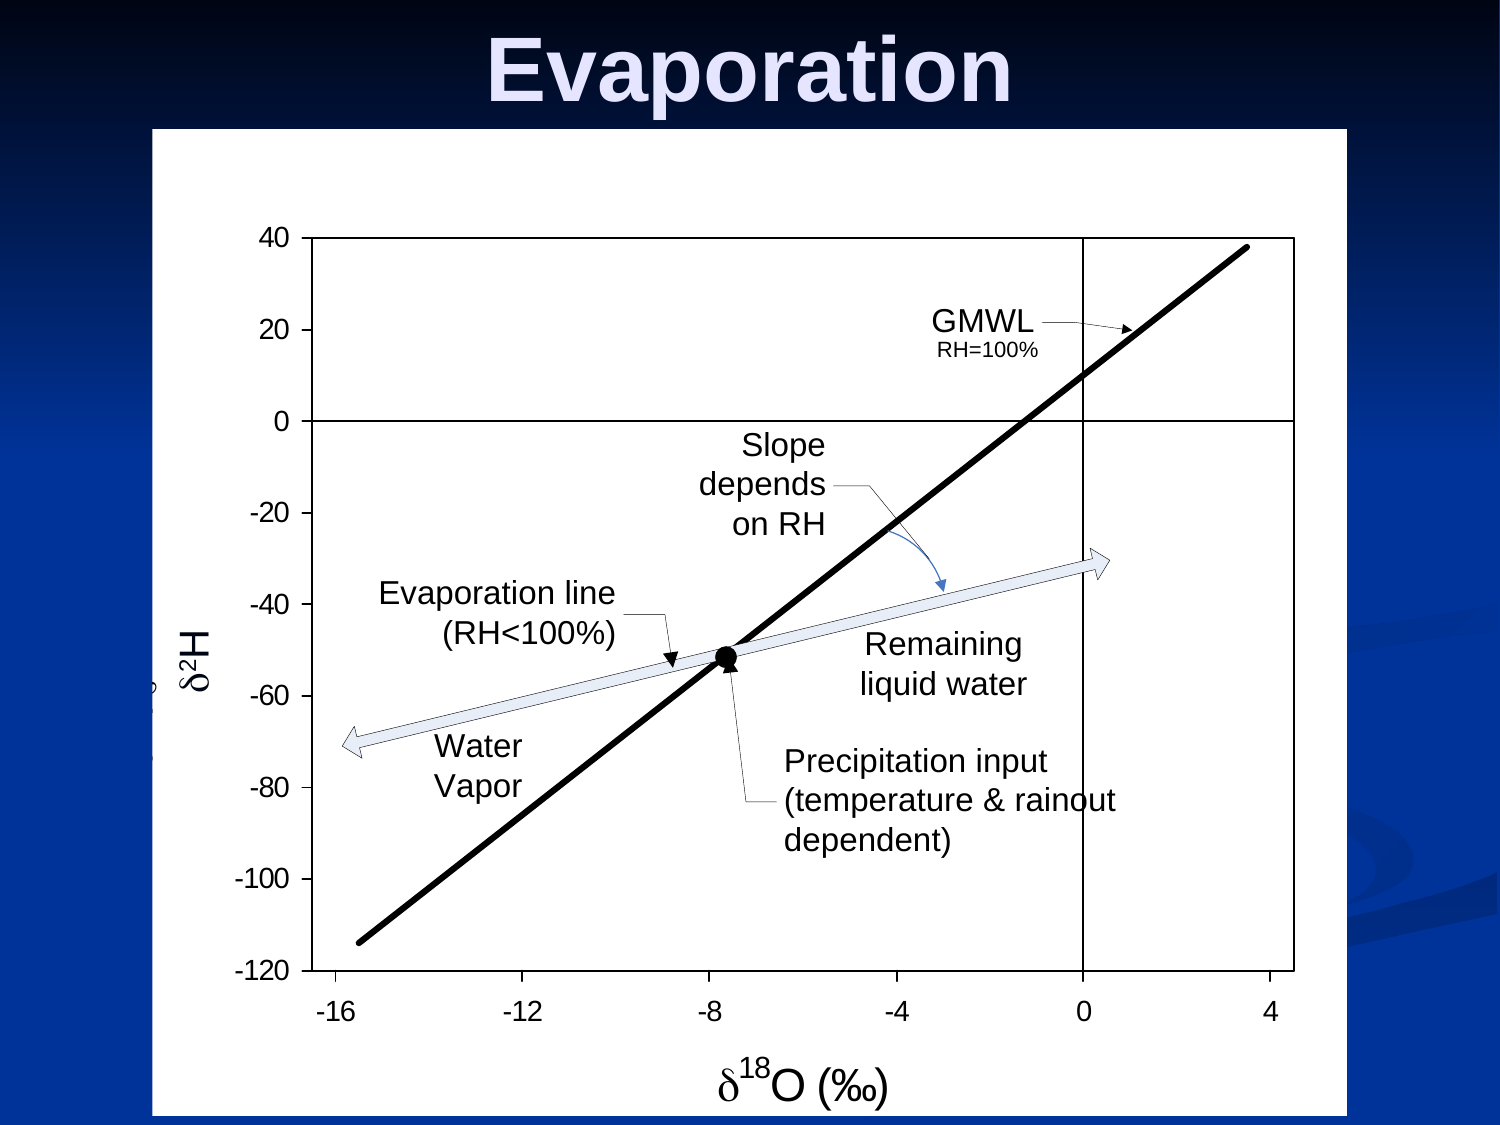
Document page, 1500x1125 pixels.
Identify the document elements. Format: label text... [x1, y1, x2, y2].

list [149, 126, 1350, 1118]
title Evaporation [74, 0, 1426, 143]
